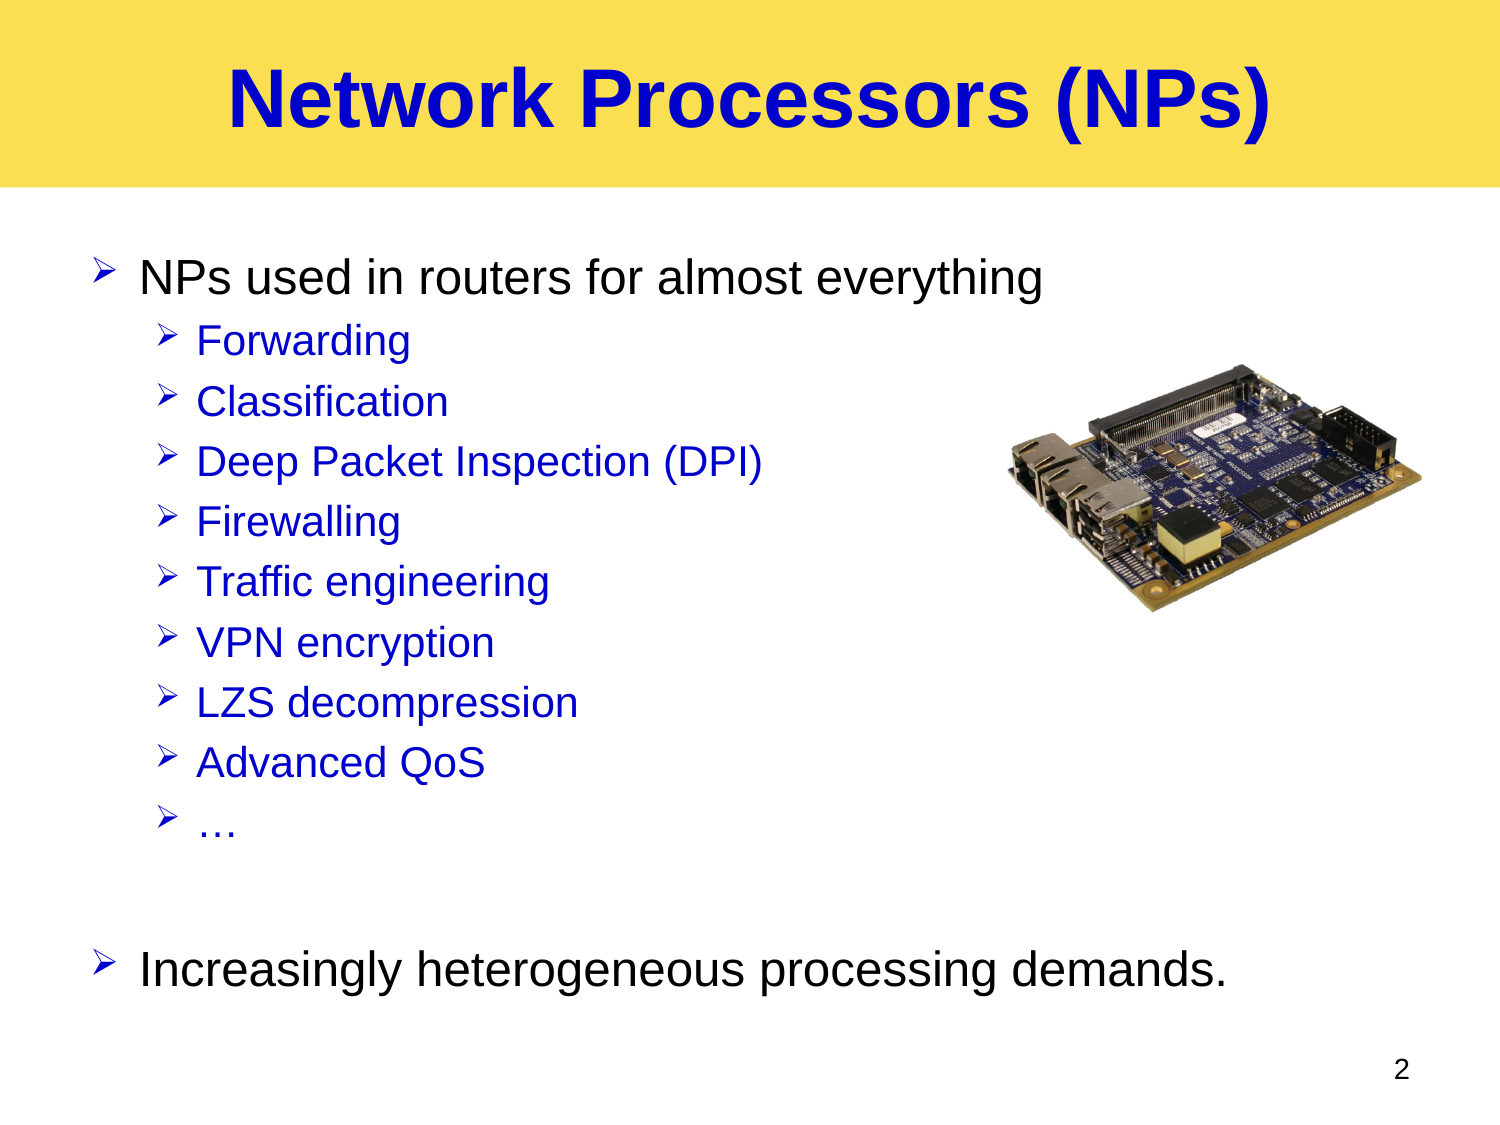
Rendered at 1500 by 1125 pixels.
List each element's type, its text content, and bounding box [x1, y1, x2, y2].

list NPs used in routers for almost everything Forwarding Classification Deep Packet Inspection (DPI) Firewalling Traffic engineering VPN encryption LZS decompression Advanced QoS … Increasingly heterogeneous processing demands. [74, 237, 1426, 1012]
slide_number 2 [1074, 1042, 1426, 1103]
picture [1004, 361, 1424, 615]
title Network Processors (NPs) [0, 0, 1500, 188]
